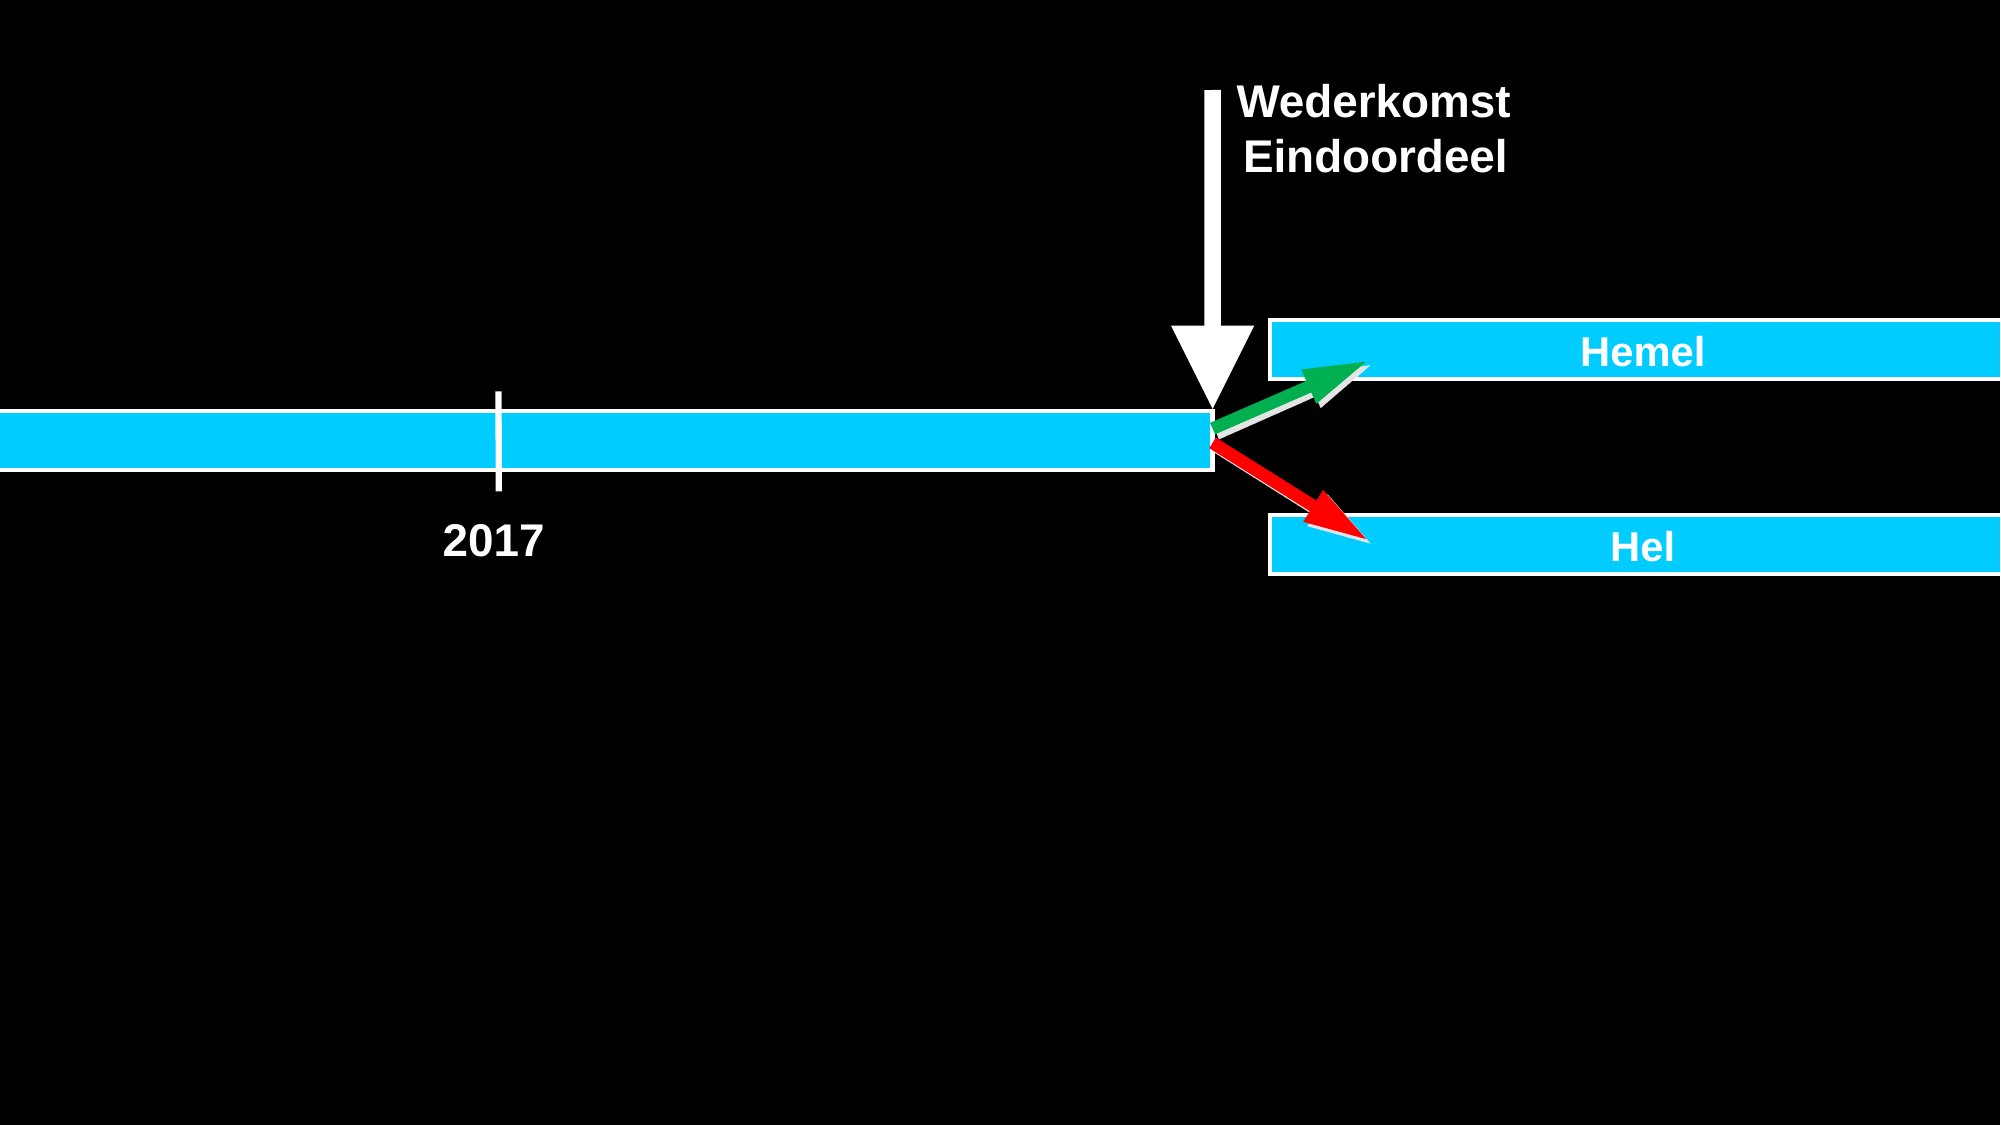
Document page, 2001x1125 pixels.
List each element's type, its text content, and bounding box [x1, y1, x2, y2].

text_box Hemel [1269, 319, 2000, 379]
text_box Wederkomst [1221, 64, 1526, 134]
text_box Eindoordeel [1228, 119, 1523, 189]
text_box 2017 [427, 503, 560, 574]
text_box [0, 411, 498, 471]
text_box [1202, 89, 1223, 409]
text_box Hel [1269, 514, 2000, 574]
text_box [1212, 361, 1367, 429]
text_box [499, 411, 1213, 471]
text_box [1212, 442, 1367, 540]
